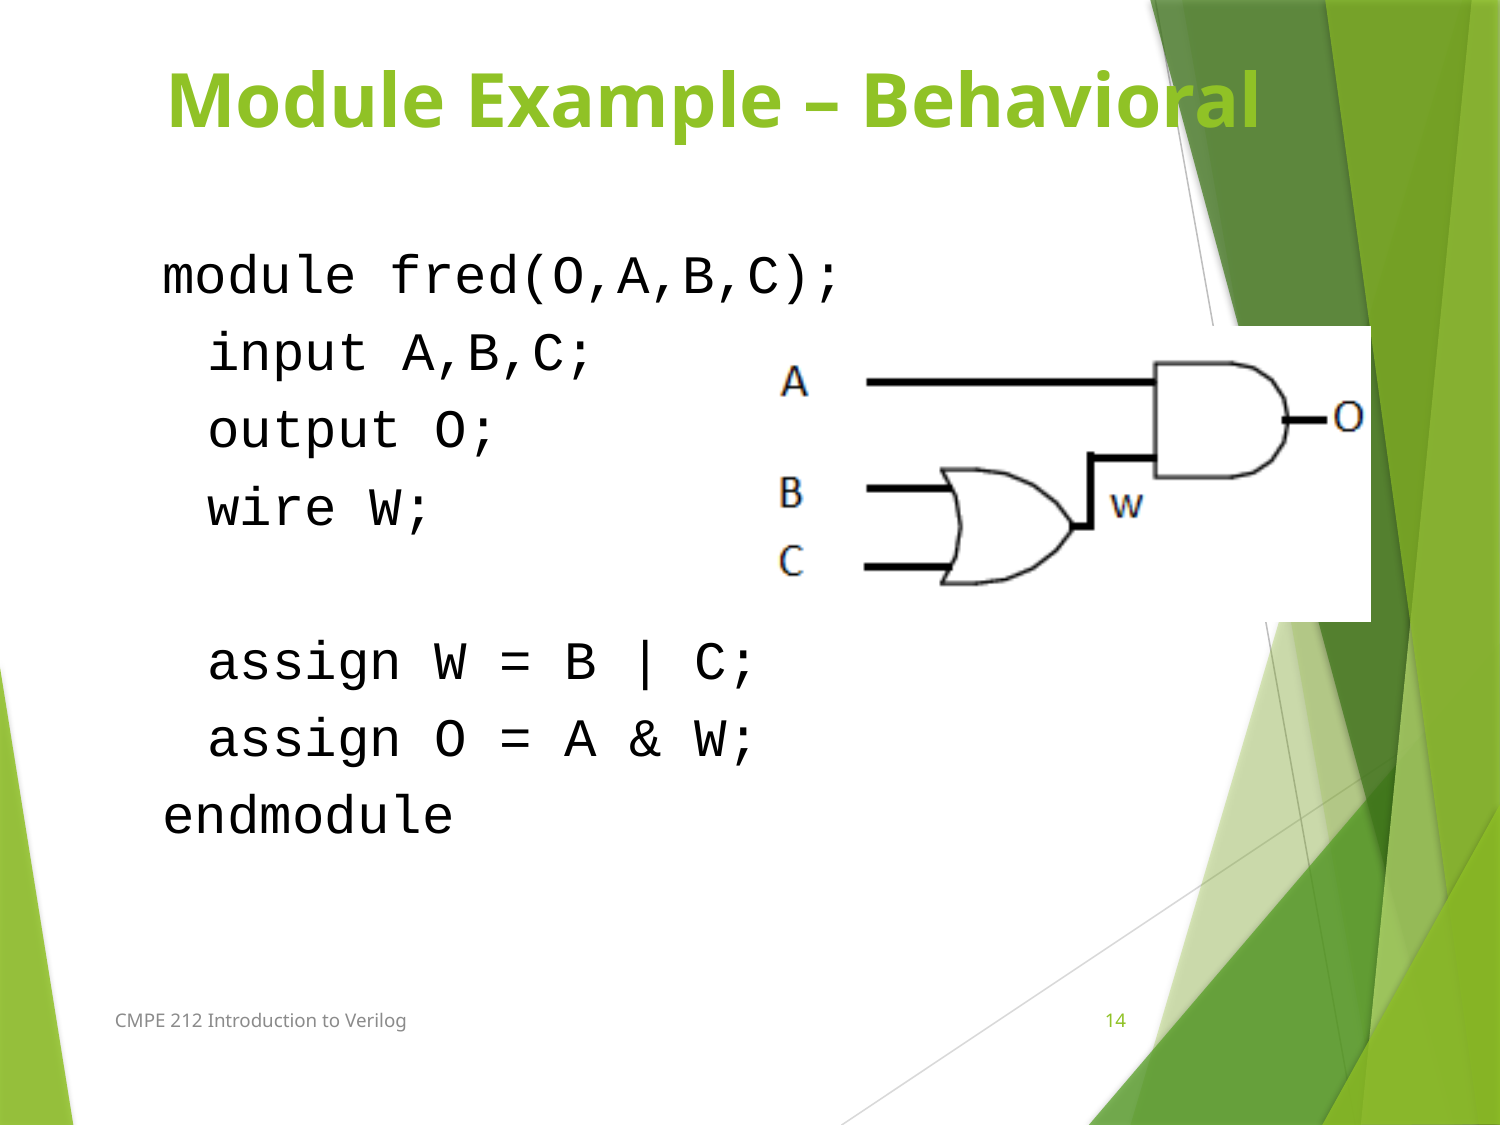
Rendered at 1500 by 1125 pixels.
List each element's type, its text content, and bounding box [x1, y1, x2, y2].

title Module Example – Behavioral [150, 44, 1425, 233]
picture [761, 325, 1371, 623]
slide_number 14 [1057, 991, 1142, 1051]
text_box module fred(O,A,B,C); input A,B,C; output O; wire W; assign W = B | C; assign O = A & W; endmodule [147, 231, 1423, 965]
footer CMPE 212 Introduction to Verilog [99, 991, 859, 1051]
